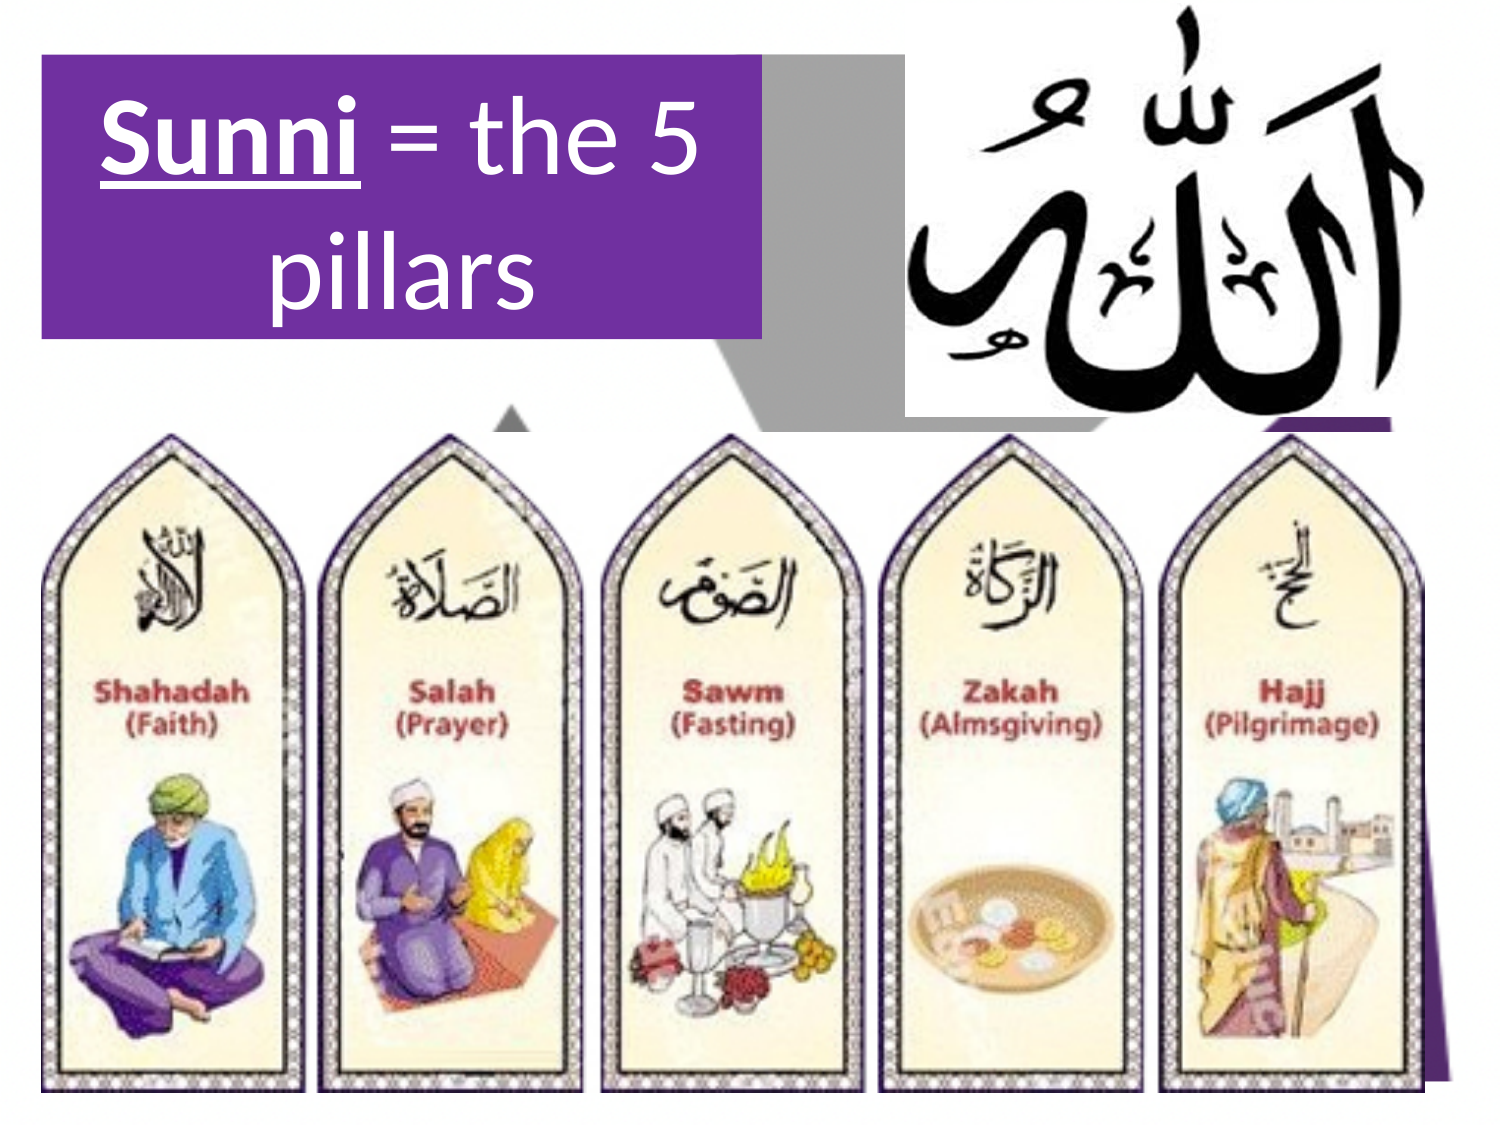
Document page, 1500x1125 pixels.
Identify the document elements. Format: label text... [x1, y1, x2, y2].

text_box Sunni = the 5 pillars [41, 54, 762, 340]
picture [0, 0, 1500, 1125]
